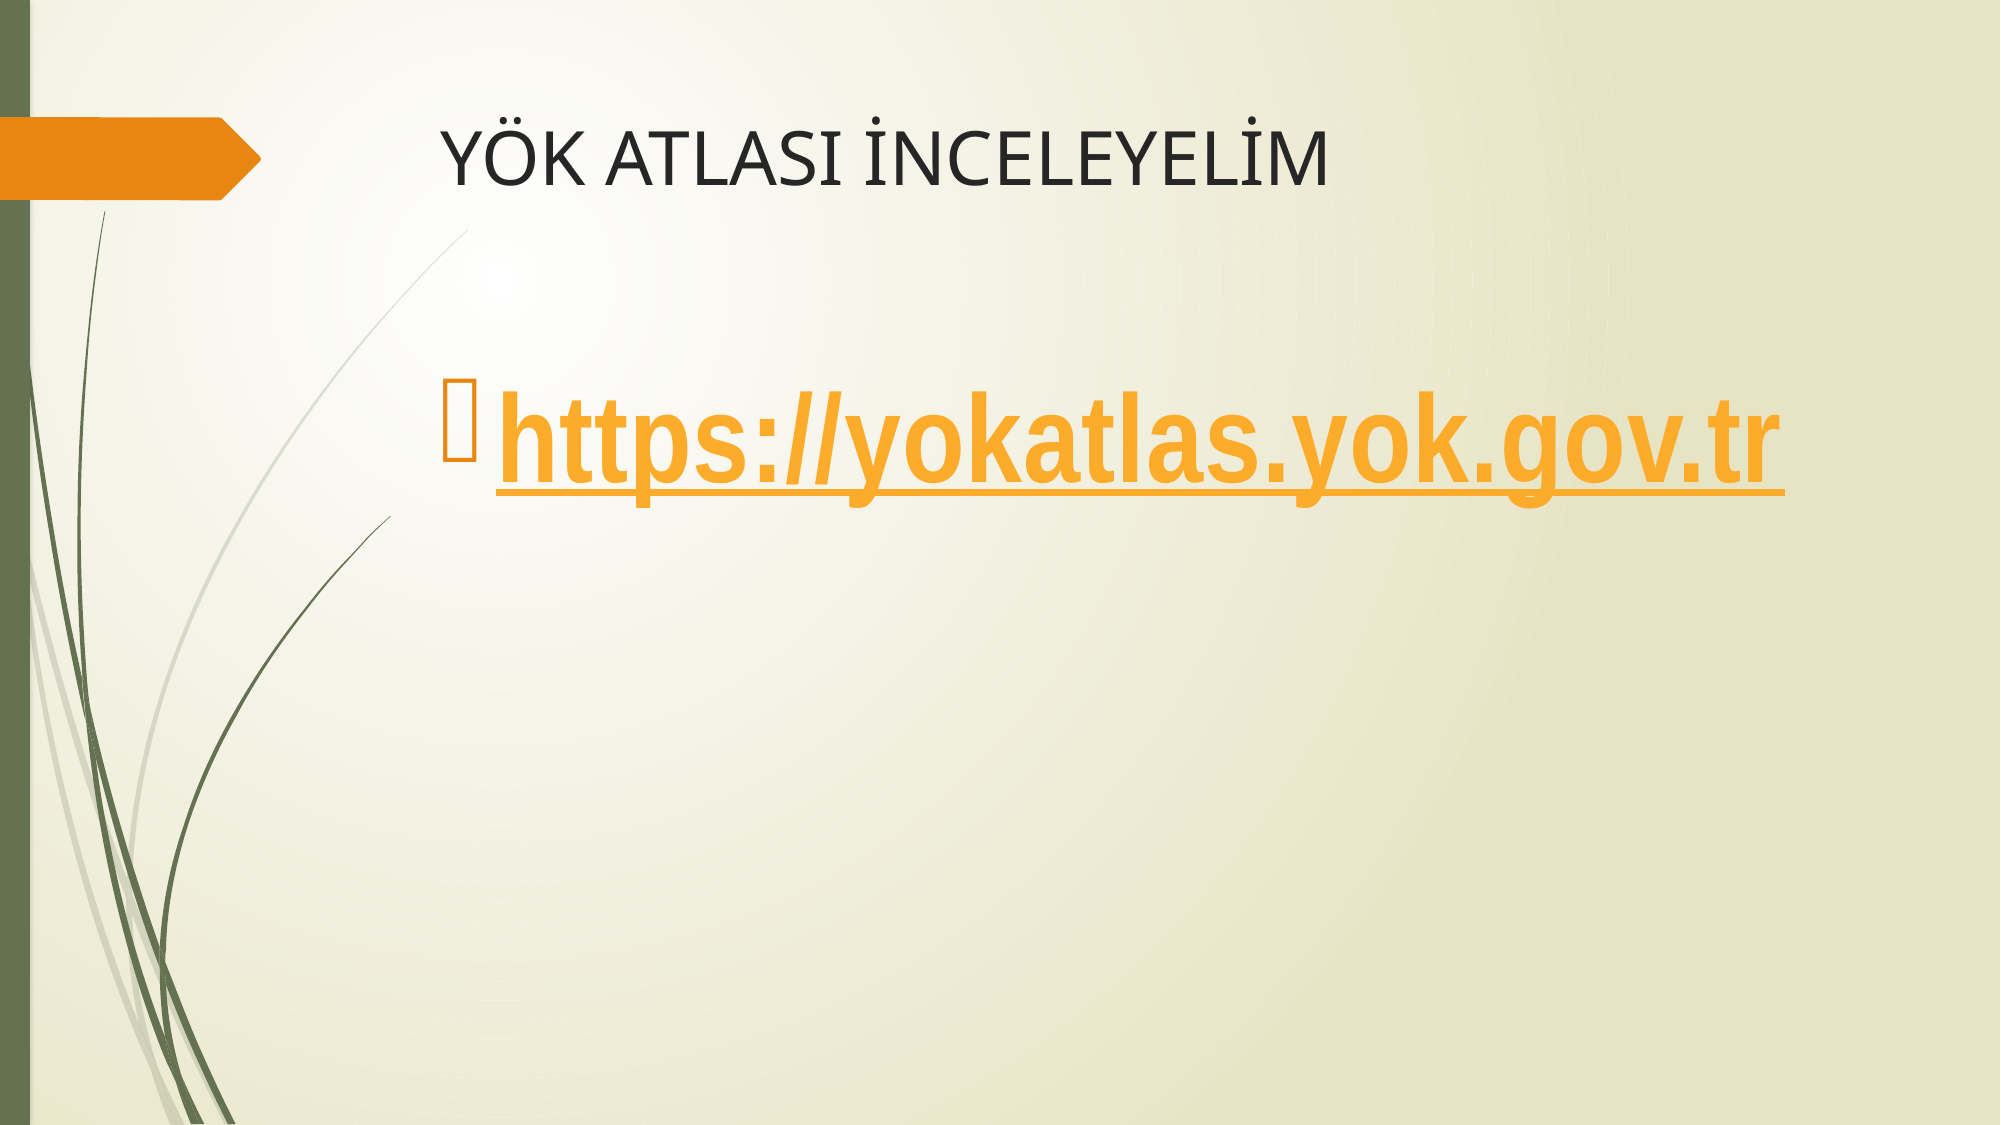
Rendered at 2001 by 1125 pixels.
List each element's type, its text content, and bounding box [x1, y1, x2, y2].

title YÖK ATLASI İNCELEYELİM [425, 102, 1888, 313]
list https://yokatlas.yok.gov.tr [424, 350, 1888, 970]
